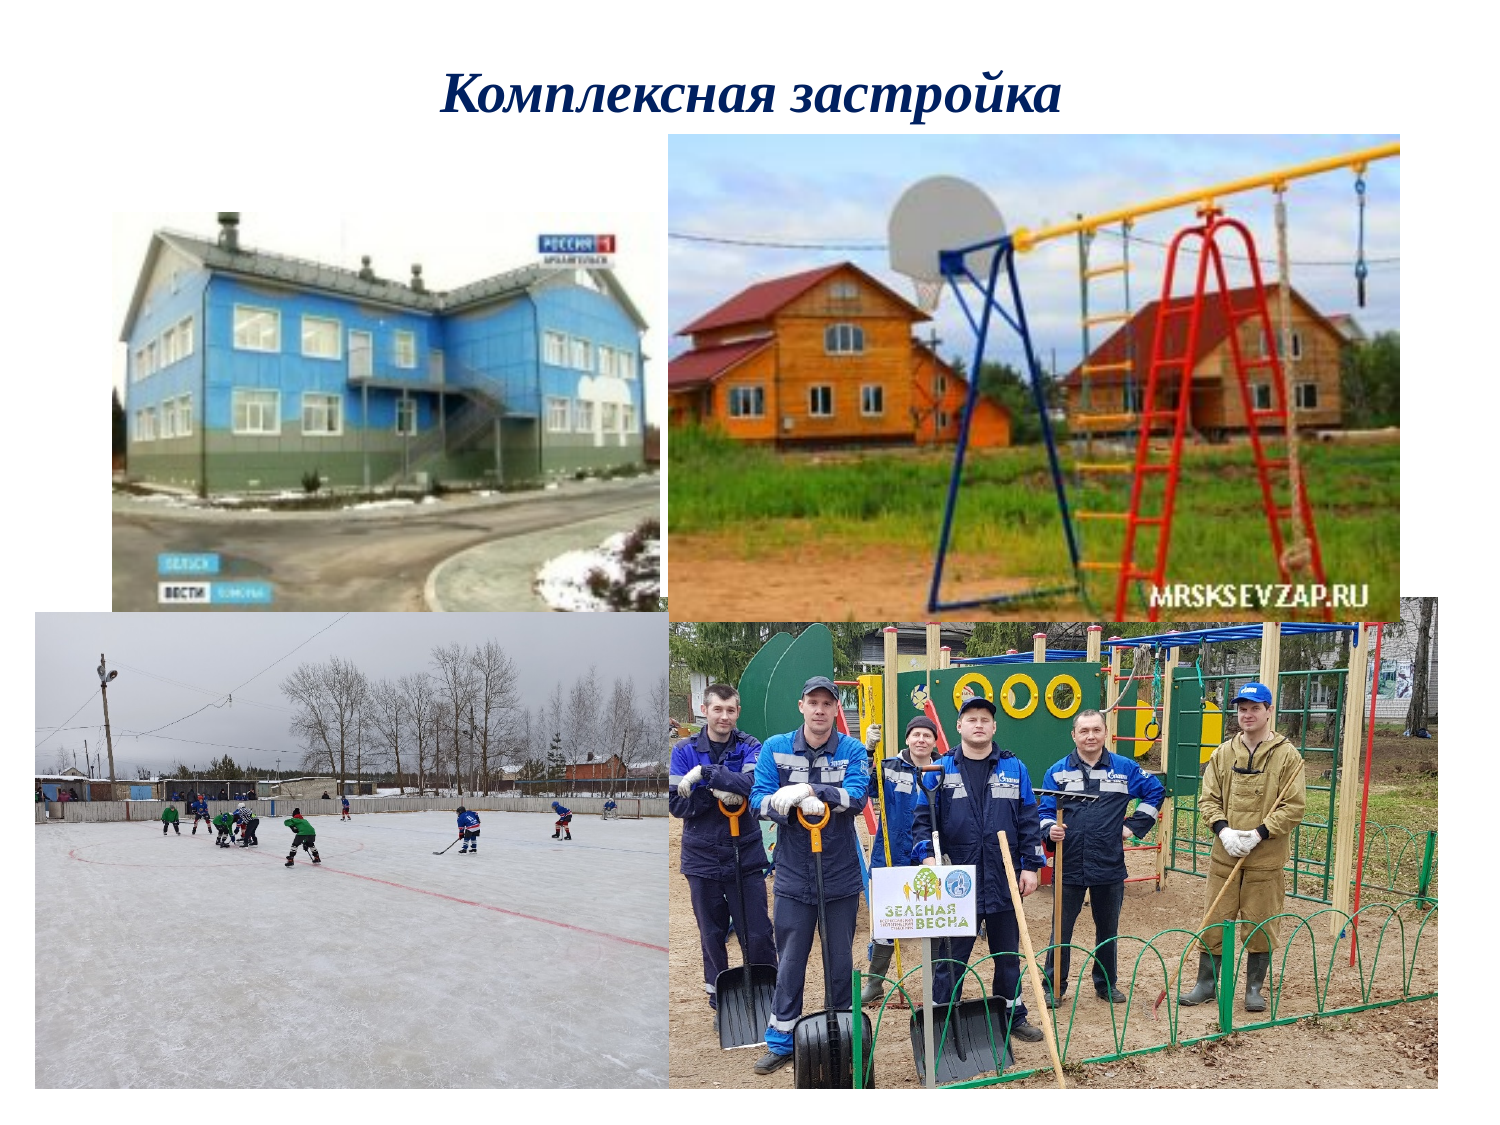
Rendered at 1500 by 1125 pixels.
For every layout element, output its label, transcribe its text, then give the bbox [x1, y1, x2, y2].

picture [34, 134, 1438, 1089]
title Комплексная застройка [76, 30, 1427, 147]
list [111, 212, 660, 611]
